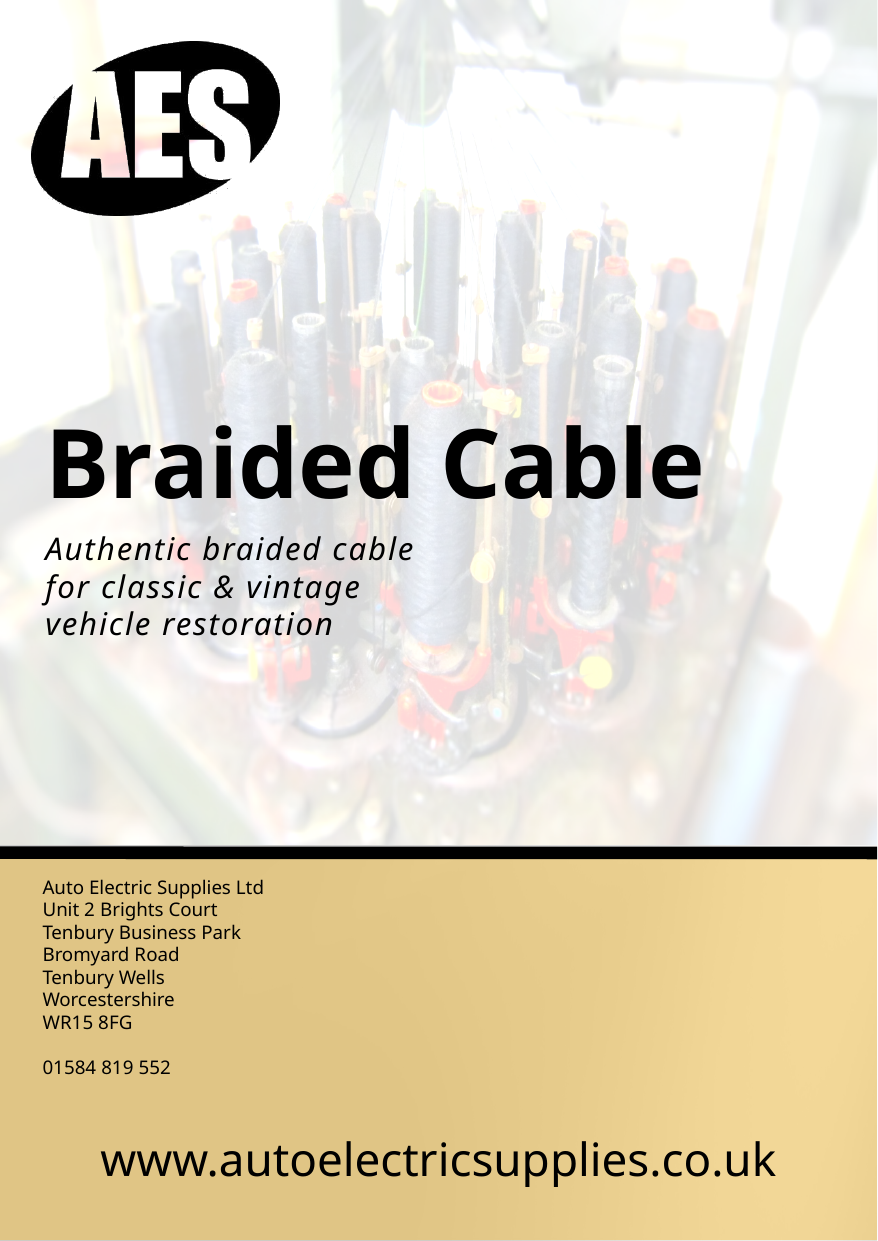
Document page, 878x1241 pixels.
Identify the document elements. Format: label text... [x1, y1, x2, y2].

text_box www.autoelectricsupplies.co.uk [62, 1124, 815, 1192]
text_box Auto Electric Supplies Ltd Unit 2 Brights Court Tenbury Business Park Bromyard Road Tenbury Wells Worcestershire WR15 8FG 01584 819 552 [30, 869, 402, 1084]
picture [0, 0, 878, 845]
